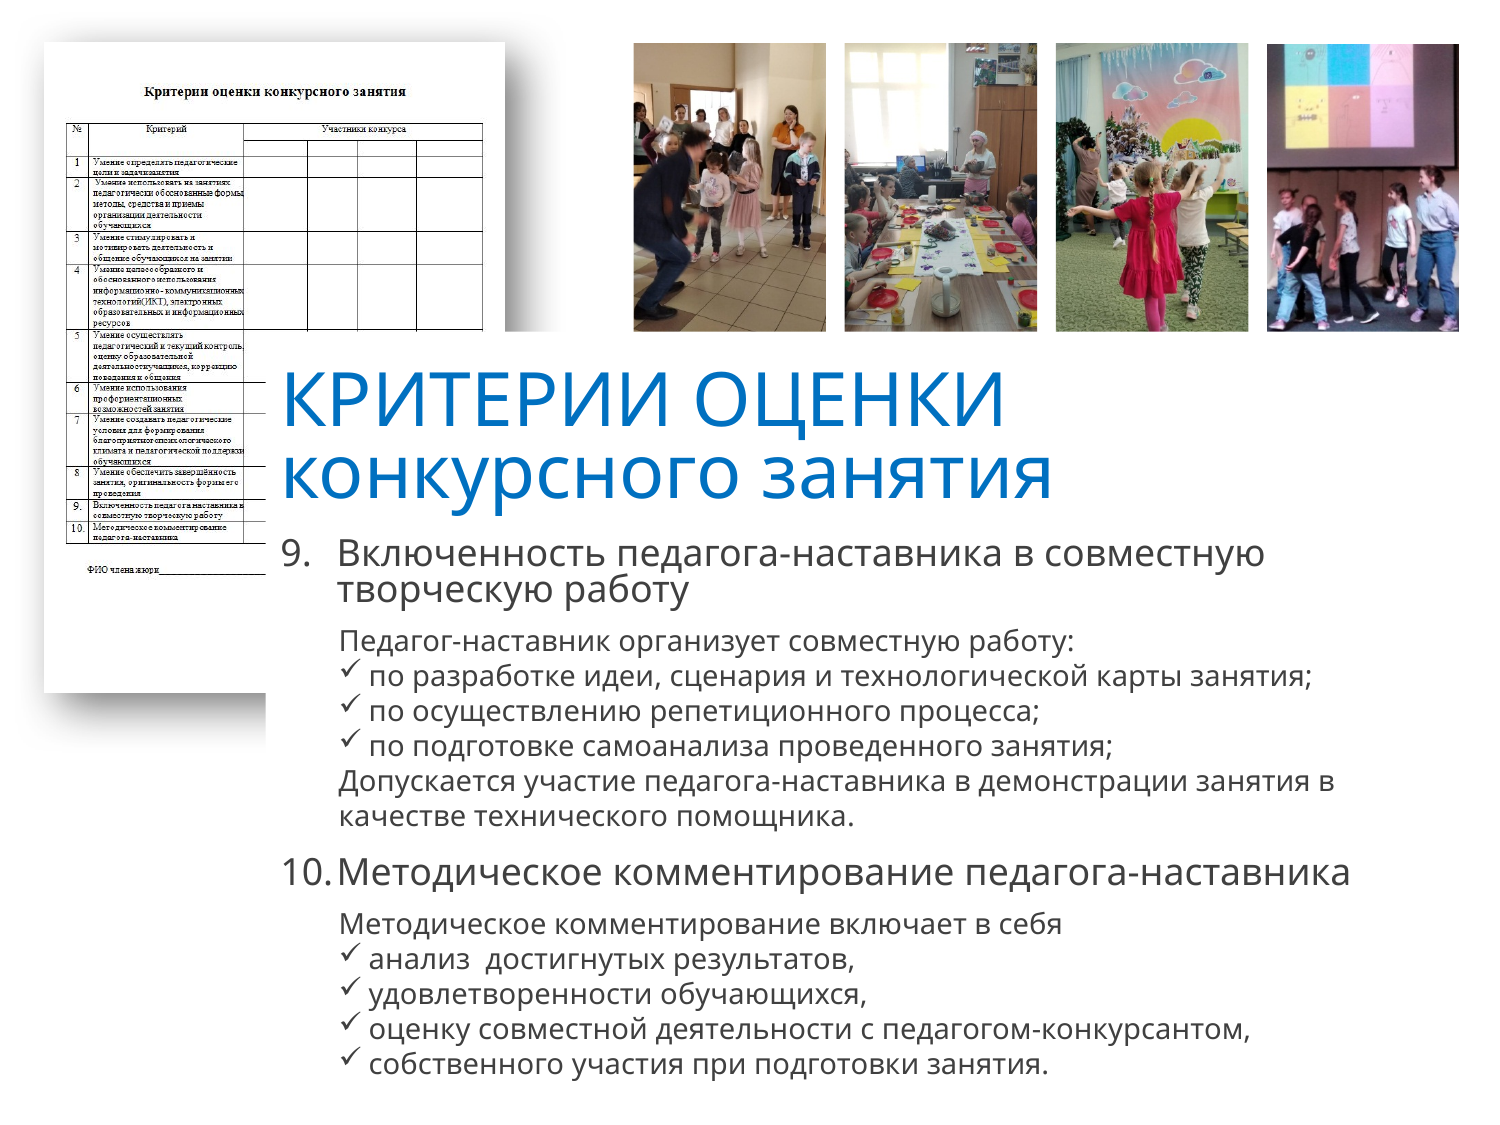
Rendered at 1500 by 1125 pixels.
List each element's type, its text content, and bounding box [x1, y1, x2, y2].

picture [633, 43, 827, 333]
picture [1055, 42, 1249, 333]
picture [844, 42, 1038, 333]
picture [1266, 44, 1460, 333]
text_box КРИТЕРИИ ОЦЕНКИ конкурсного занятия Включенность педагога-наставника в совместную творческую работу Педагог-наставник организует совместную работу: по разработке идеи, сценария и технологической карты занятия; по осуществлению репетиционного процесса; по подготовке самоанализа проведенного занятия; Допускается участие педагога-наставника в демонстрации занятия в качестве технического помощника. Методическое комментирование педагога-наставника Методическое комментирование включает в себя анализ достигнутых результатов, удовлетворенности обучающихся, оценку совместной деятельности с педагогом-конкурсантом, собственного участия при подготовки занятия. [265, 331, 1459, 1088]
picture [44, 42, 506, 693]
